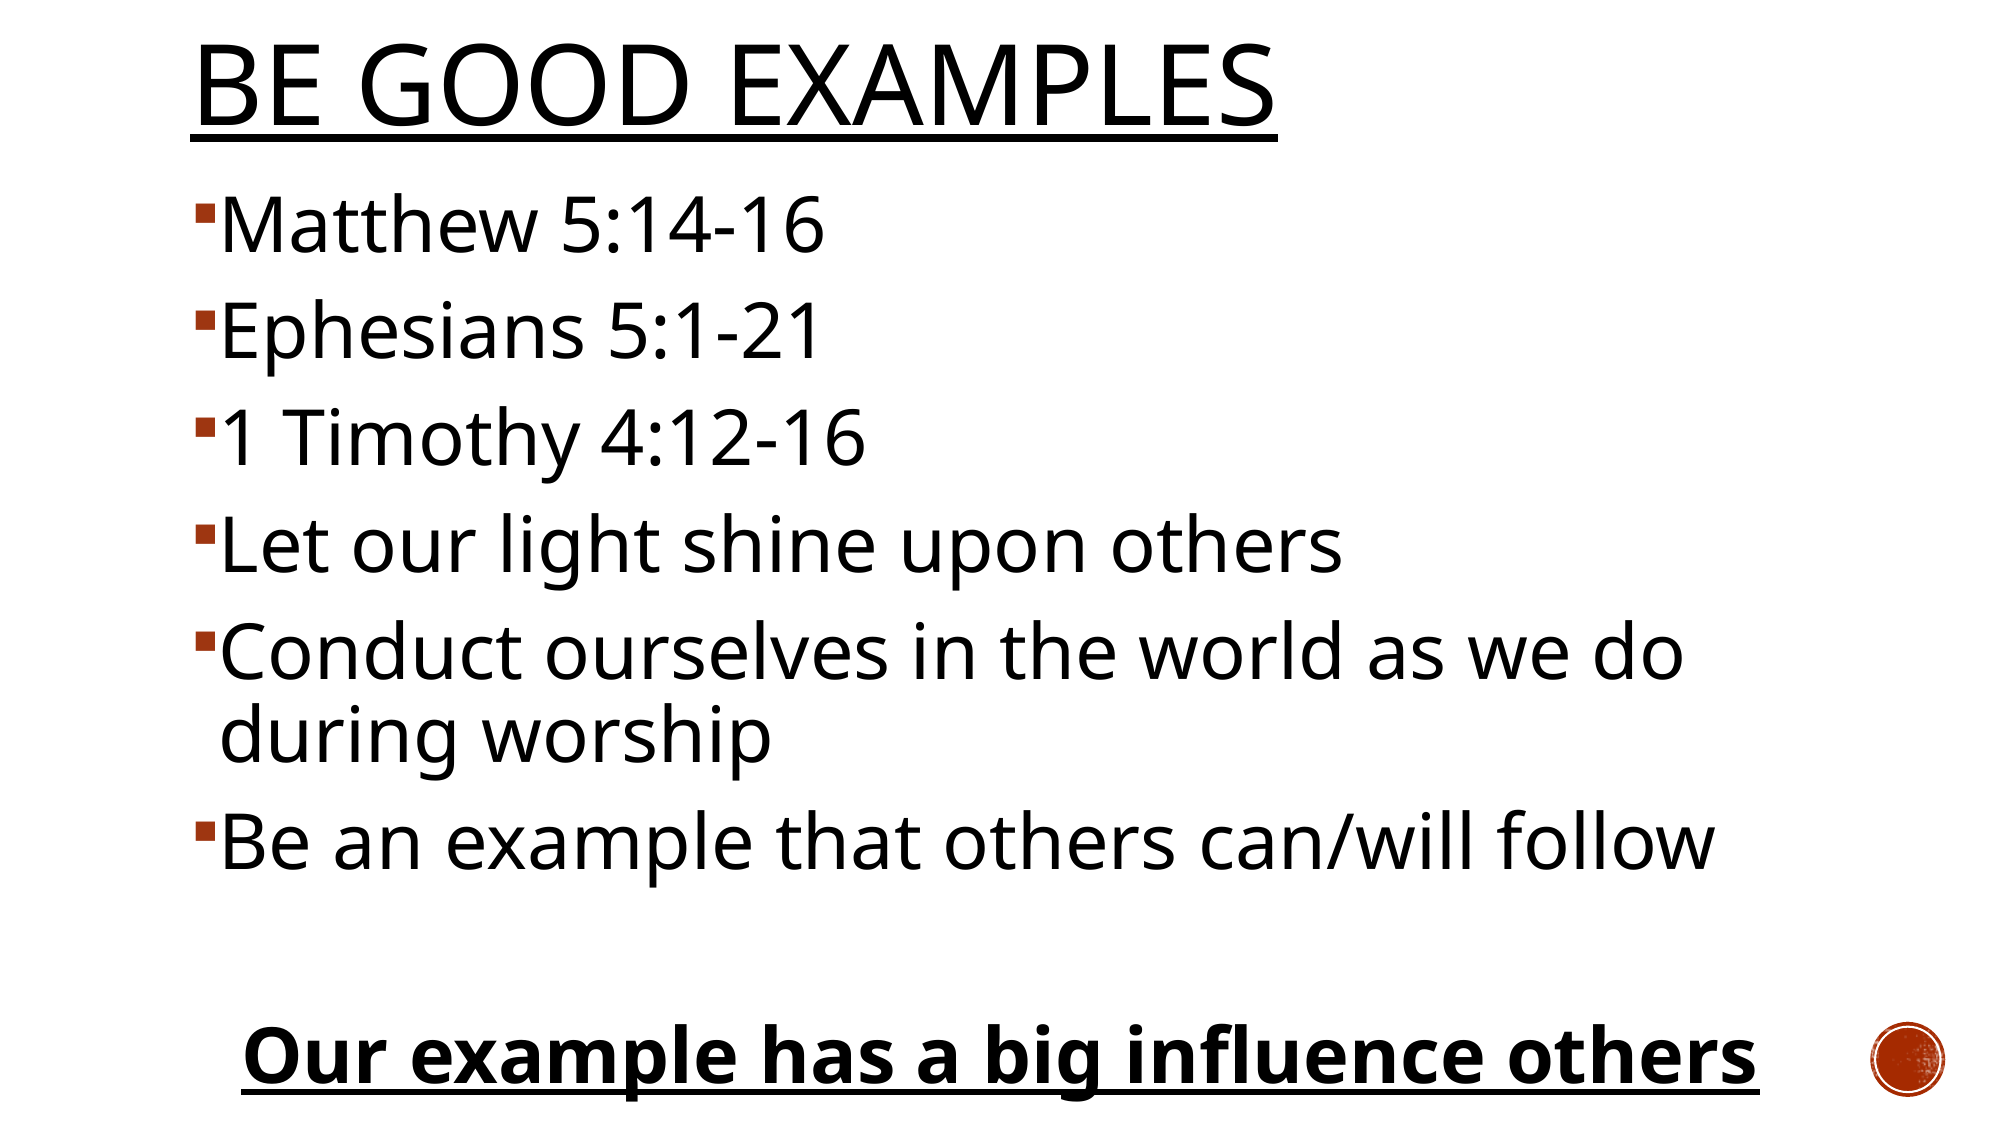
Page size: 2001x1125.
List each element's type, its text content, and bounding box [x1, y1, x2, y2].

title Be good examples [175, 0, 1826, 177]
list Matthew 5:14-16 Ephesians 5:1-21 1 Timothy 4:12-16 Let our light shine upon others Conduct ourselves in the world as we do during worship Be an example that others can/will follow Our example has a big influence others [175, 177, 1826, 1125]
